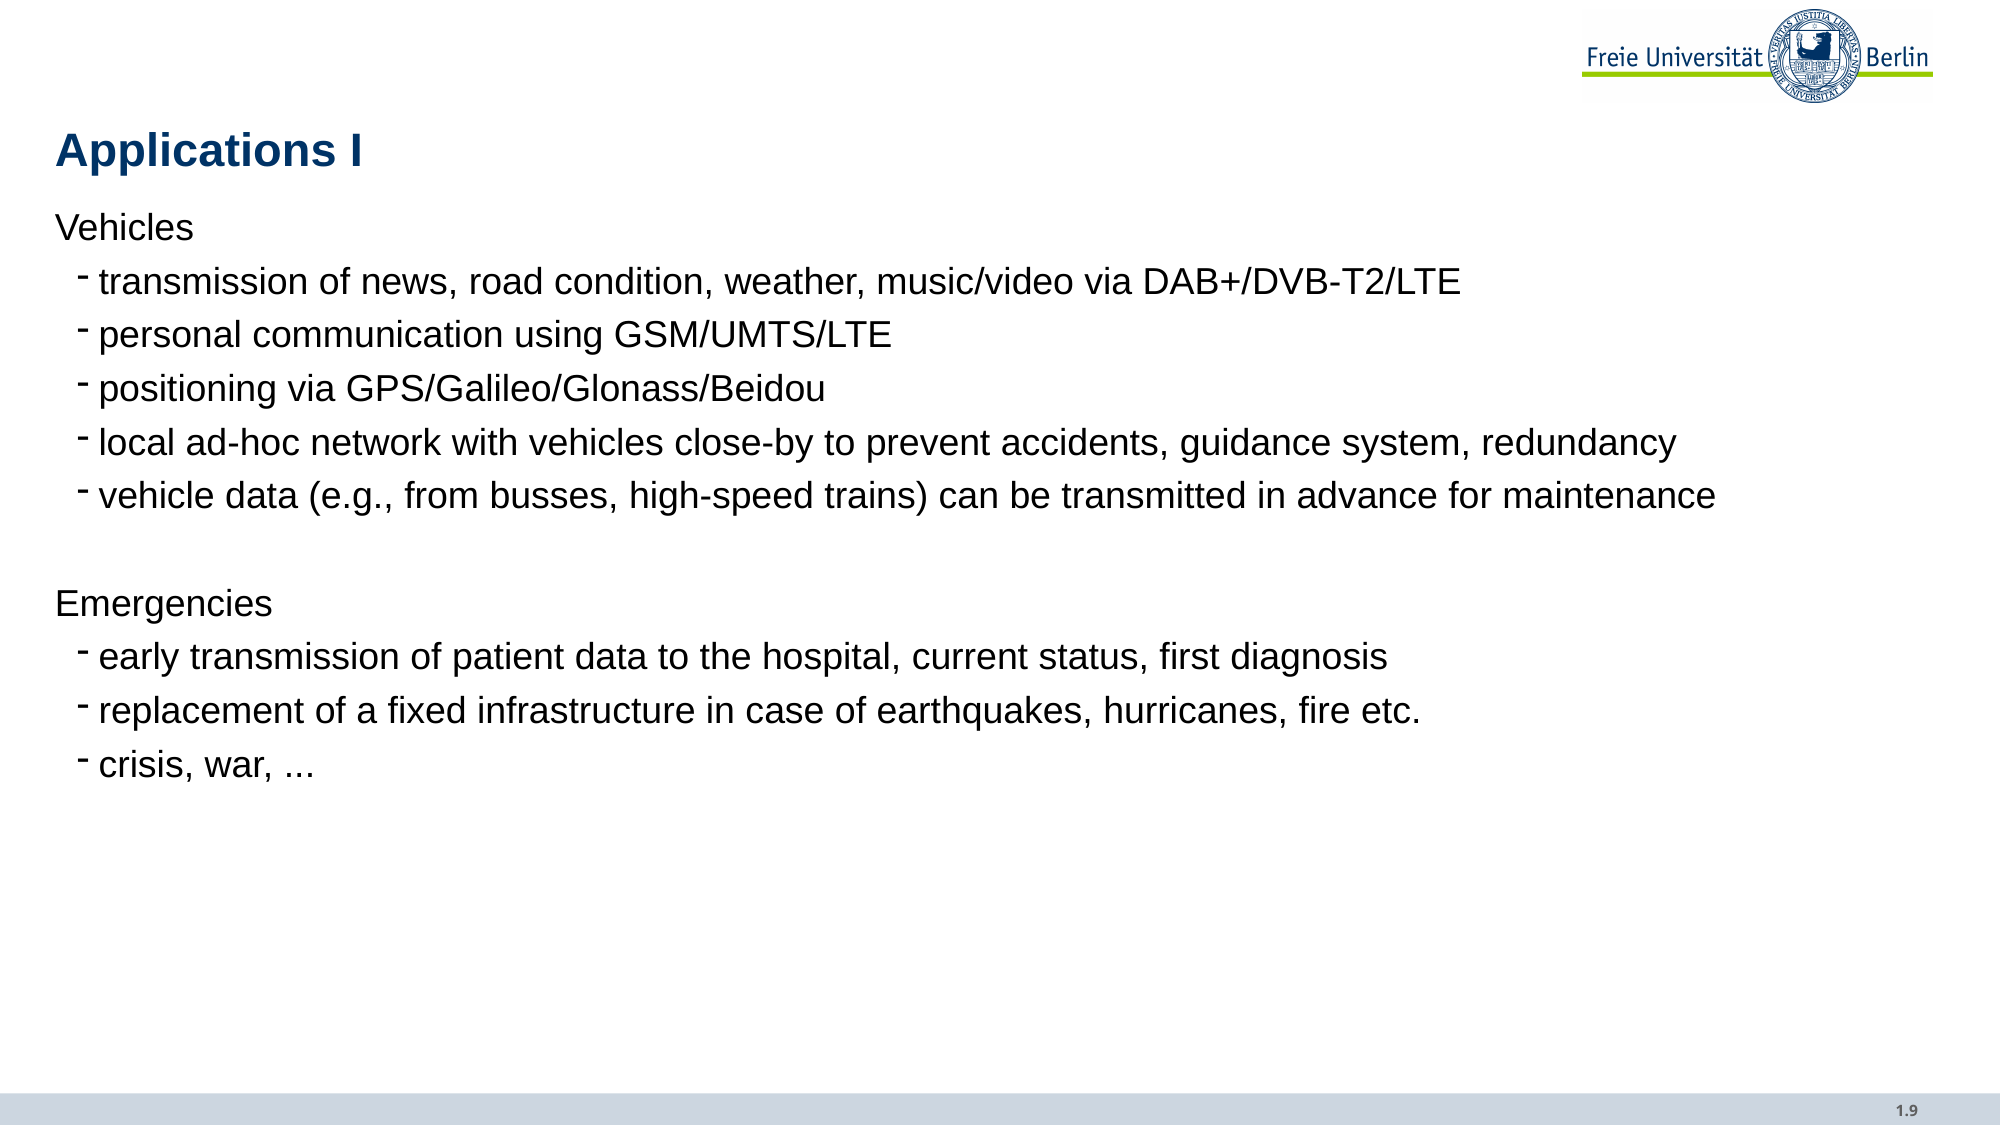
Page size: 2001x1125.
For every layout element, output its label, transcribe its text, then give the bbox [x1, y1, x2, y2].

title Applications I [54, 117, 1946, 188]
picture [1582, 9, 1933, 103]
list Vehicles transmission of news, road condition, weather, music/video via DAB+/DVB-T2/LTE personal communication using GSM/UMTS/LTE positioning via GPS/Galileo/Glonass/Beidou local ad-hoc network with vehicles close-by to prevent accidents, guidance system, redundancy vehicle data (e.g., from busses, high-speed trains) can be transmitted in advance for maintenance Emergencies early transmission of patient data to the hospital, current status, first diagnosis replacement of a fixed infrastructure in case of earthquakes, hurricanes, fire etc. crisis, war, ... [54, 201, 1946, 1064]
